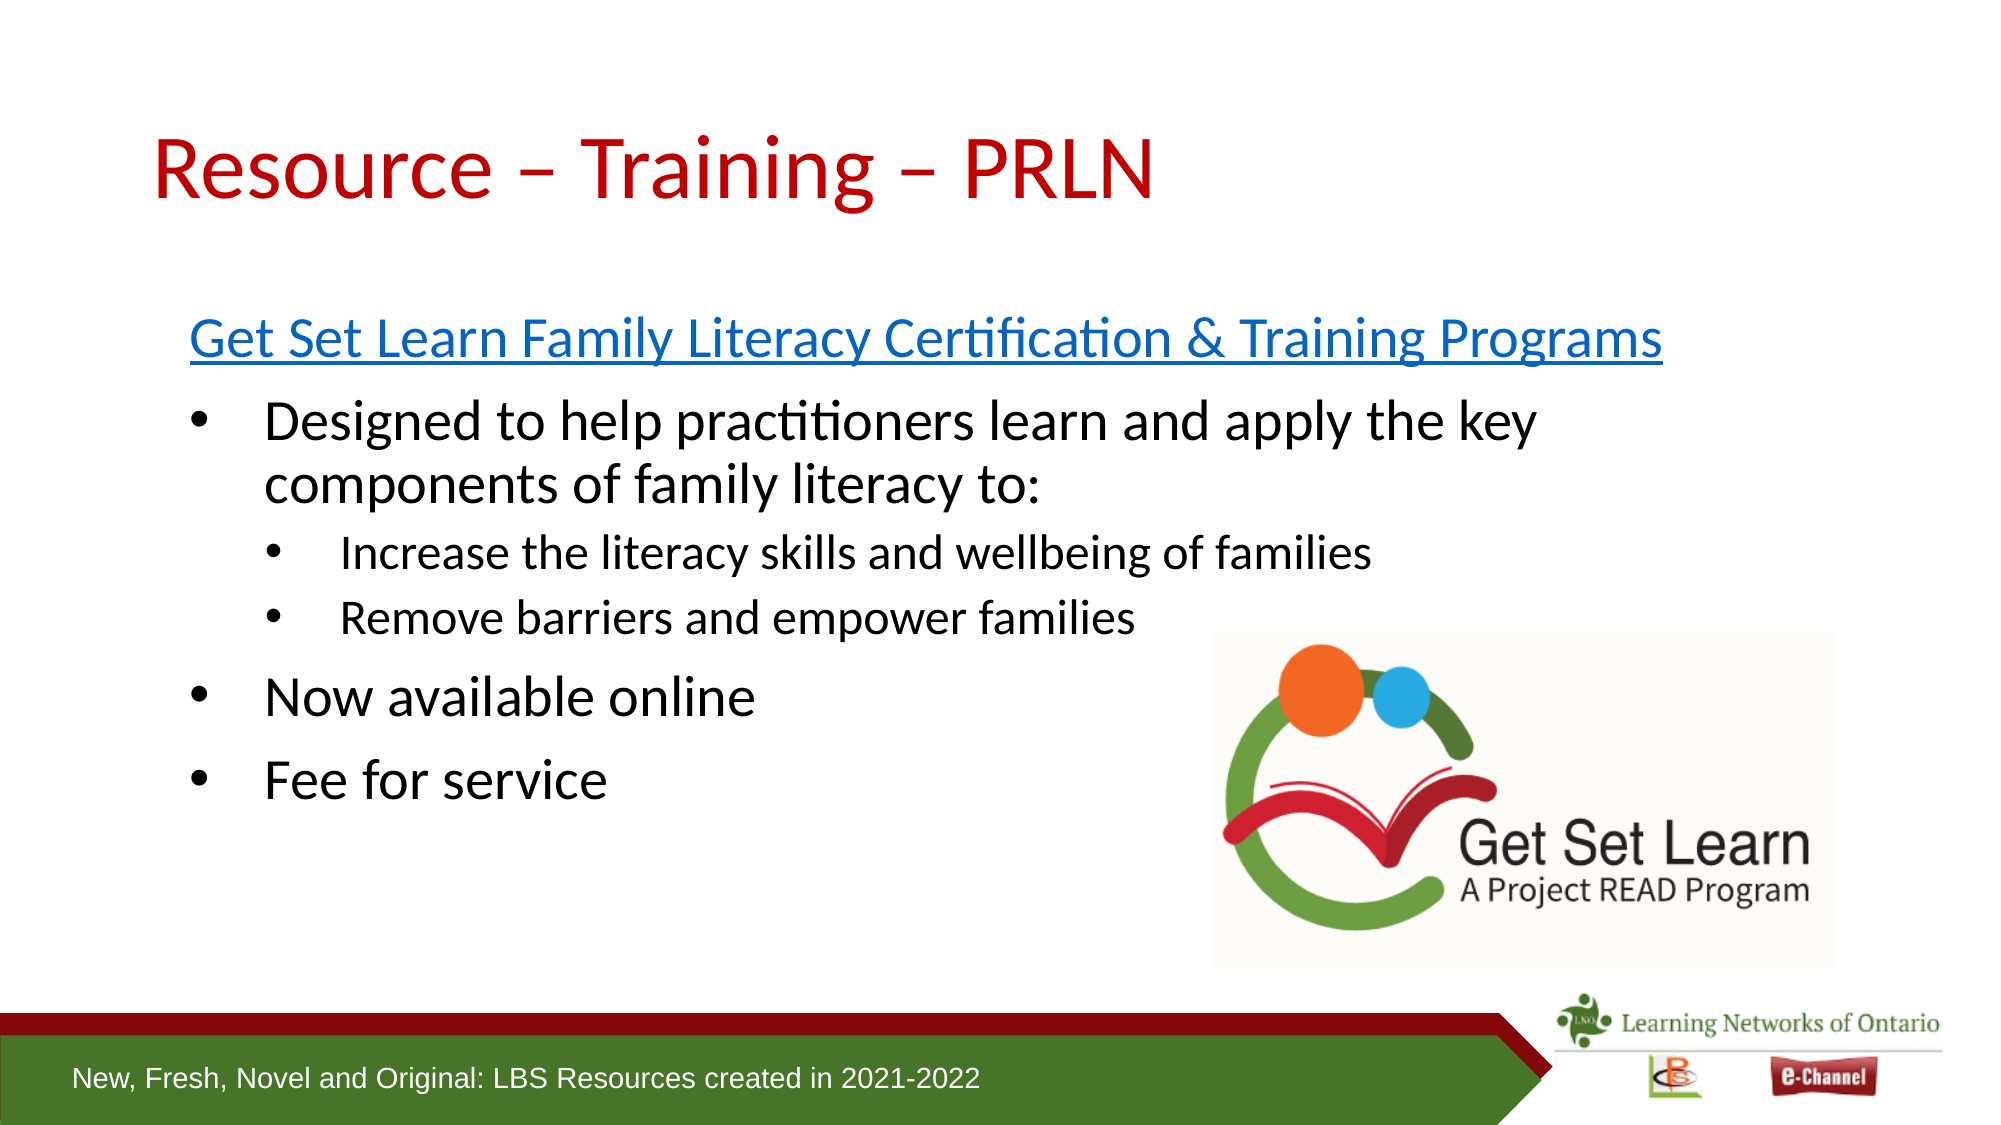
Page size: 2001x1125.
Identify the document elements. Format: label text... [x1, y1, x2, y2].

picture [1502, 988, 1962, 1104]
title Resource – Training – PRLN [137, 59, 1863, 278]
picture [1213, 631, 1837, 968]
list Get Set Learn Family Literacy Certification & Training Programs Designed to help practitioners learn and apply the key components of family literacy to: Increase the literacy skills and wellbeing of families Remove barriers and empower families Now available online Fee for service [137, 299, 1836, 1014]
